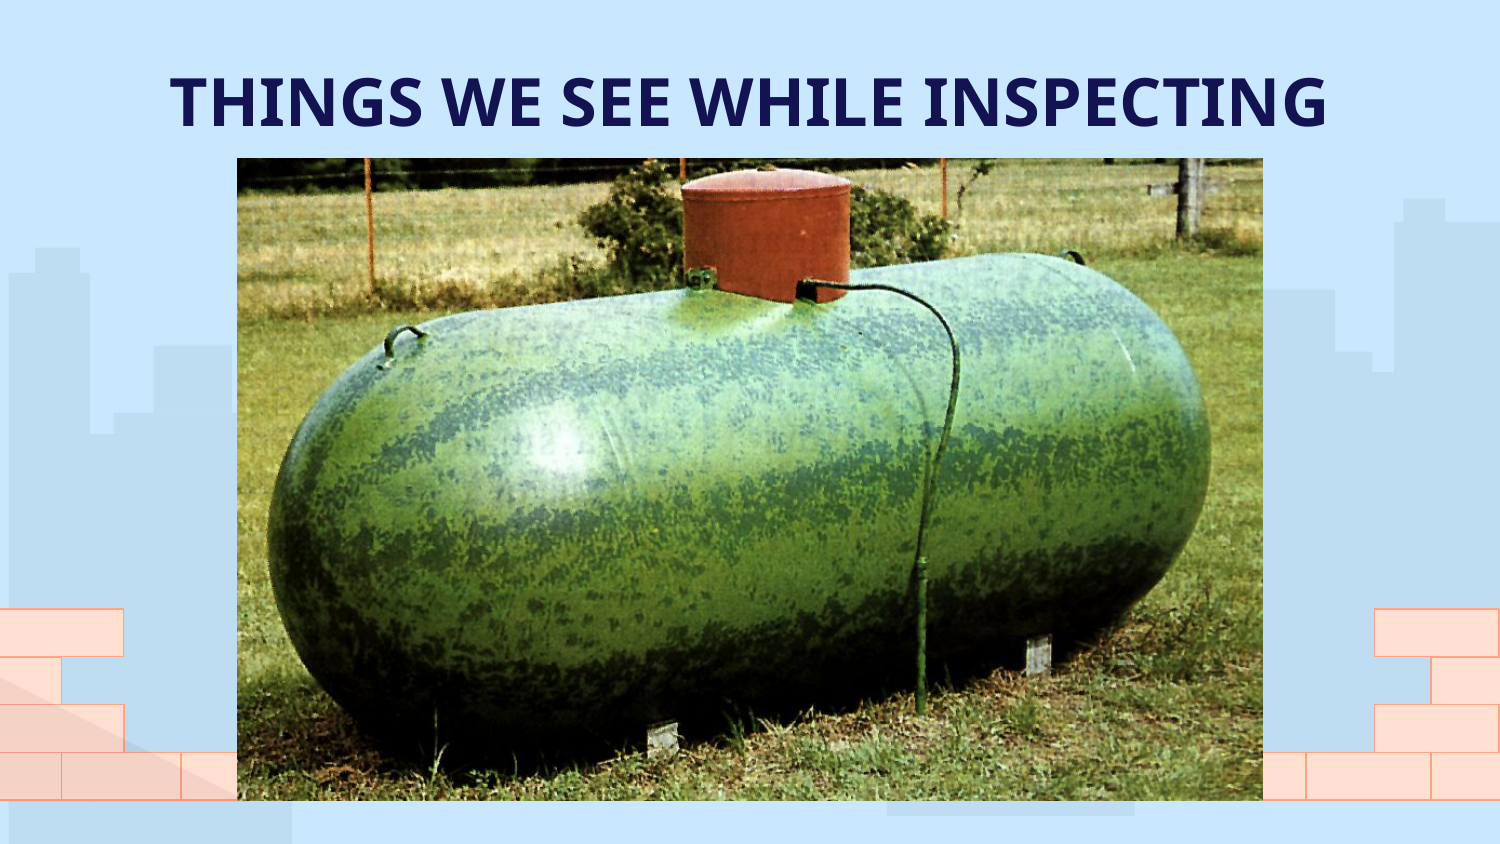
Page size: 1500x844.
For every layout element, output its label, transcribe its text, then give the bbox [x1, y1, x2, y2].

text_box THINGS WE SEE WHILE INSPECTING [0, 52, 1500, 147]
picture [237, 158, 1263, 801]
